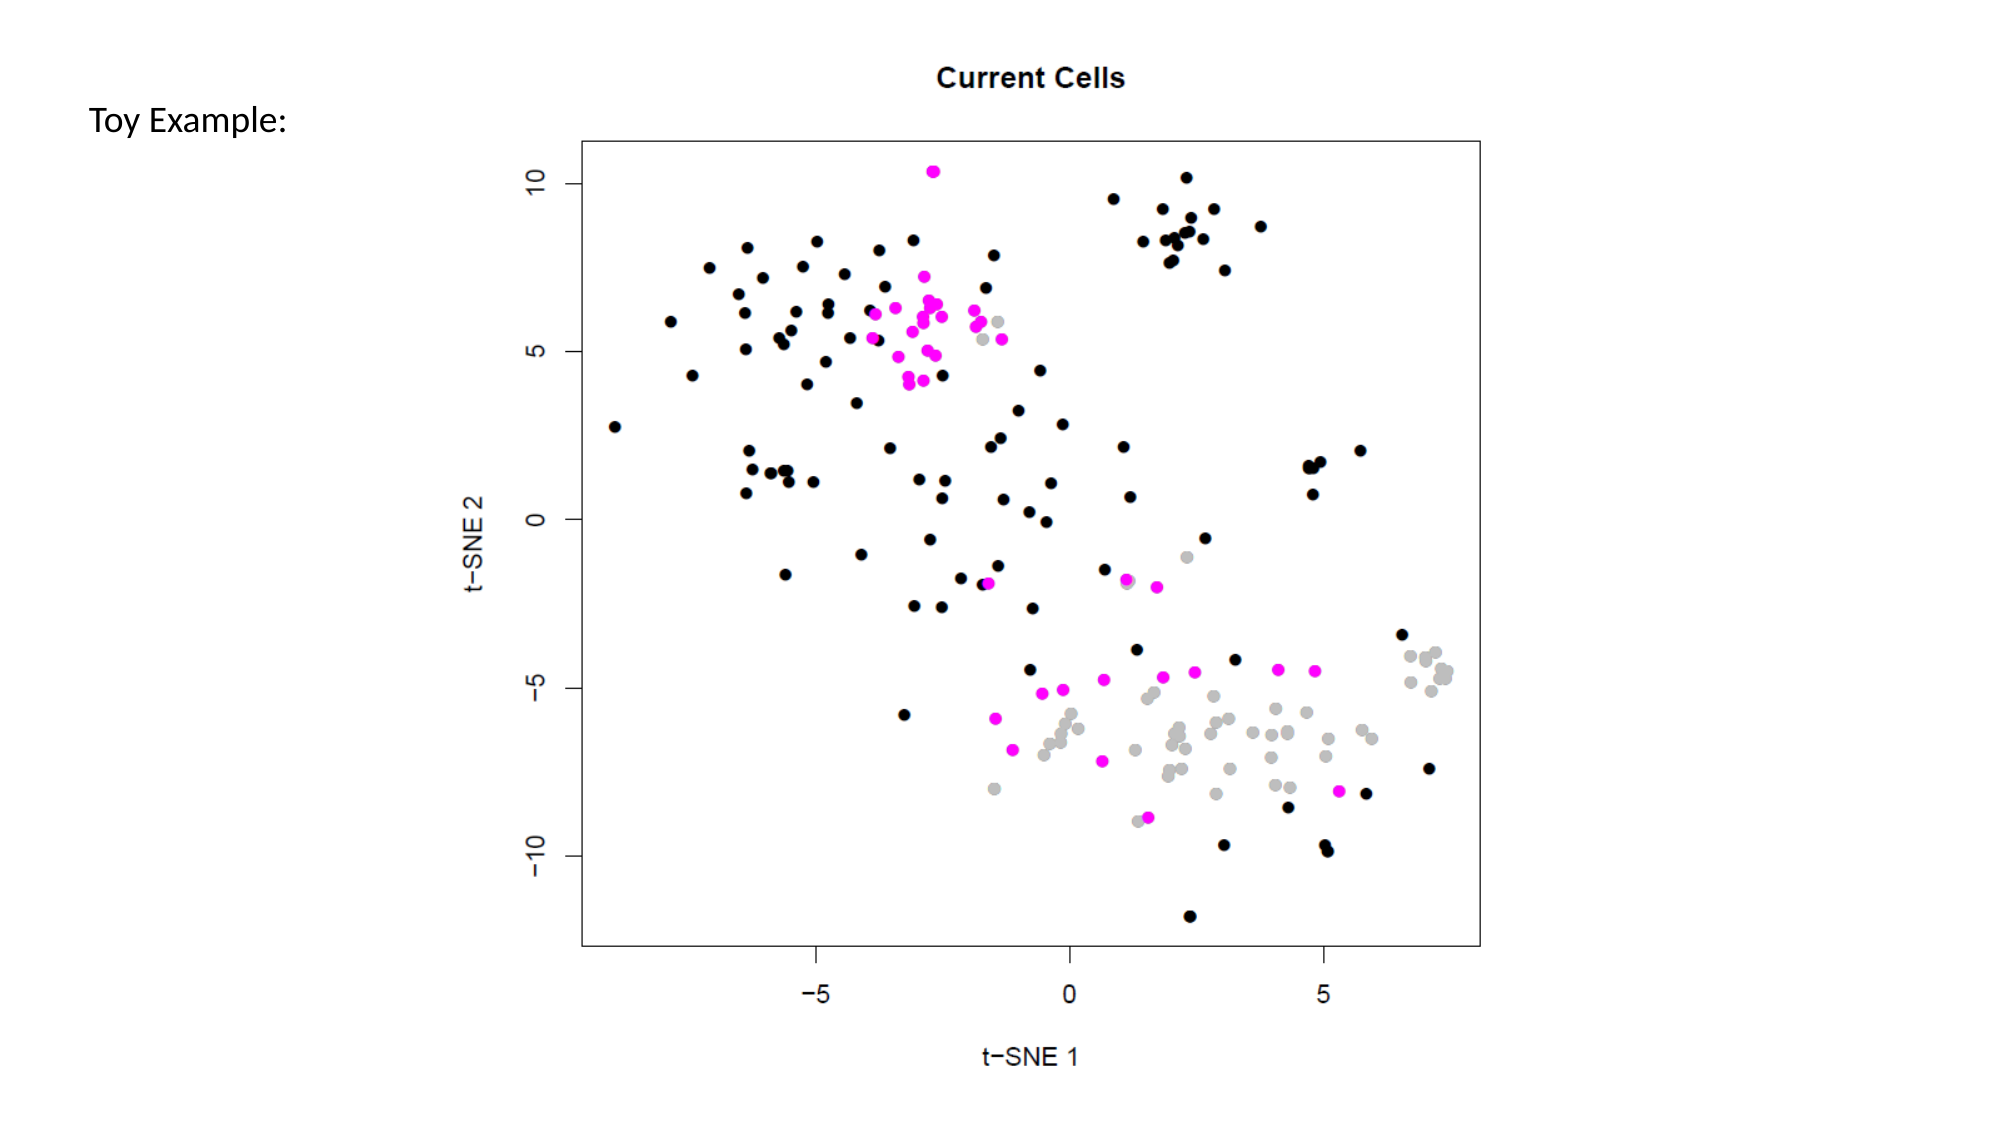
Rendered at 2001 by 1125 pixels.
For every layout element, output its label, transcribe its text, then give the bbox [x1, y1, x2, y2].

text_box Toy Example: [74, 87, 332, 148]
picture [454, 13, 1546, 1110]
